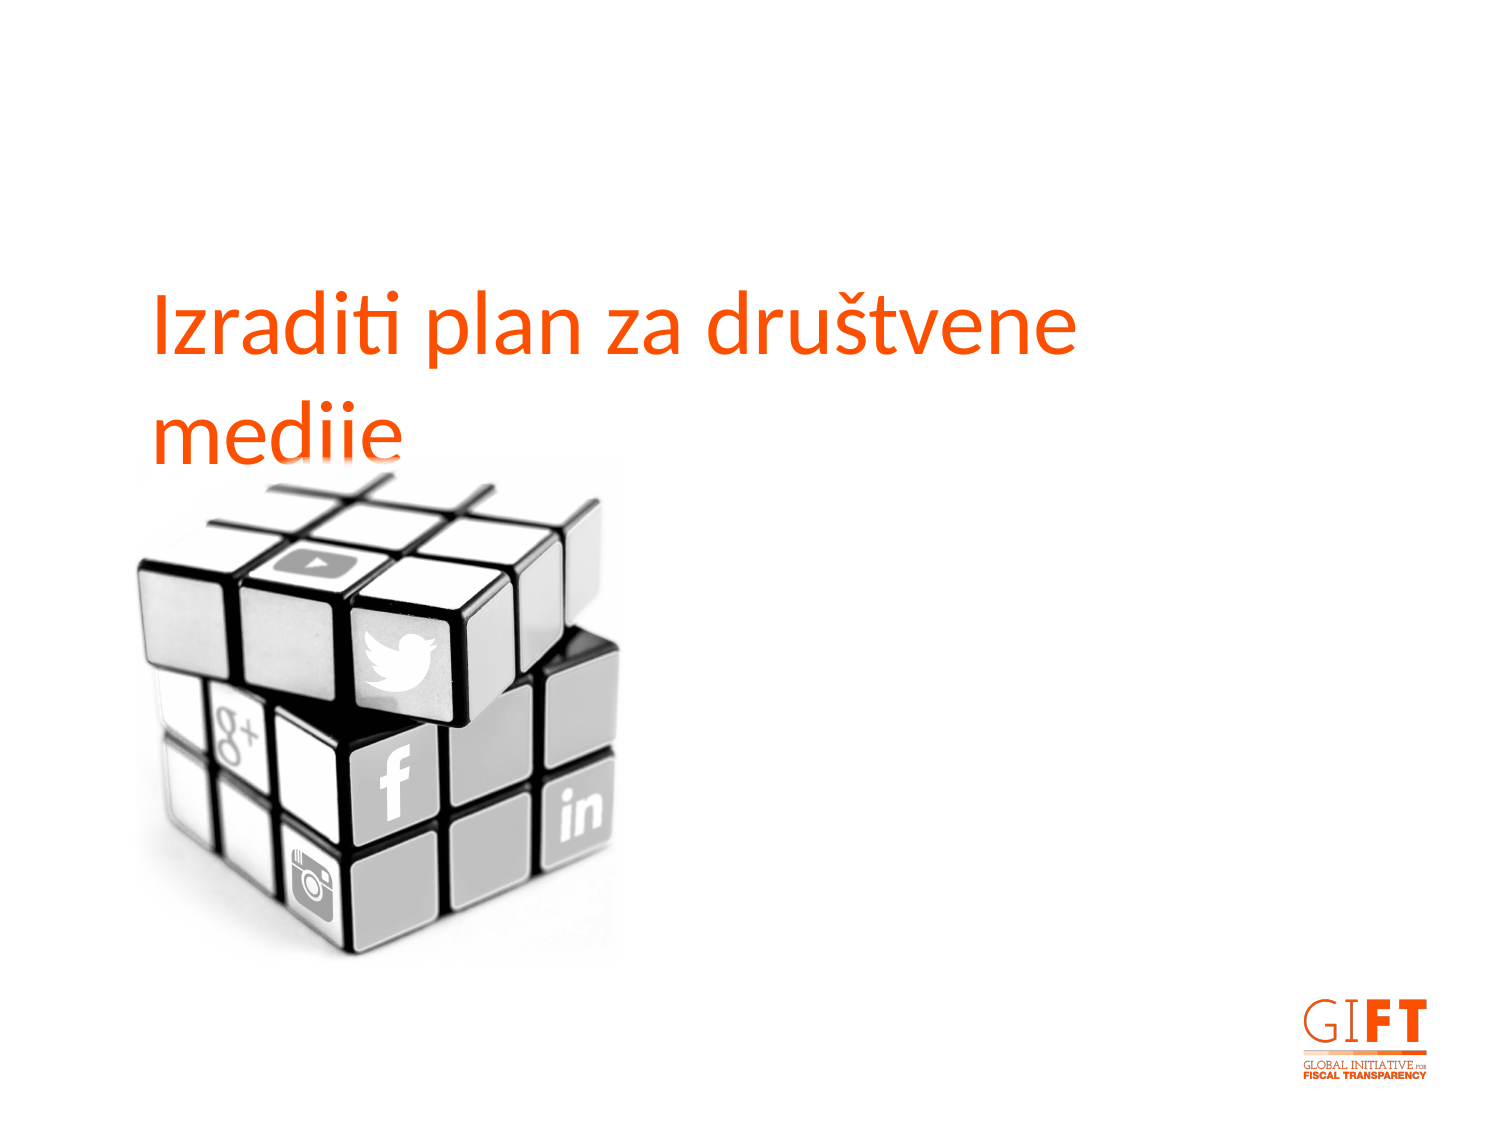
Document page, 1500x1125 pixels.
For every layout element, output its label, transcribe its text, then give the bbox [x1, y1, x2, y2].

text_box Izraditi plan za društvene medije [135, 256, 1171, 491]
picture [135, 457, 624, 963]
picture [1303, 999, 1427, 1079]
